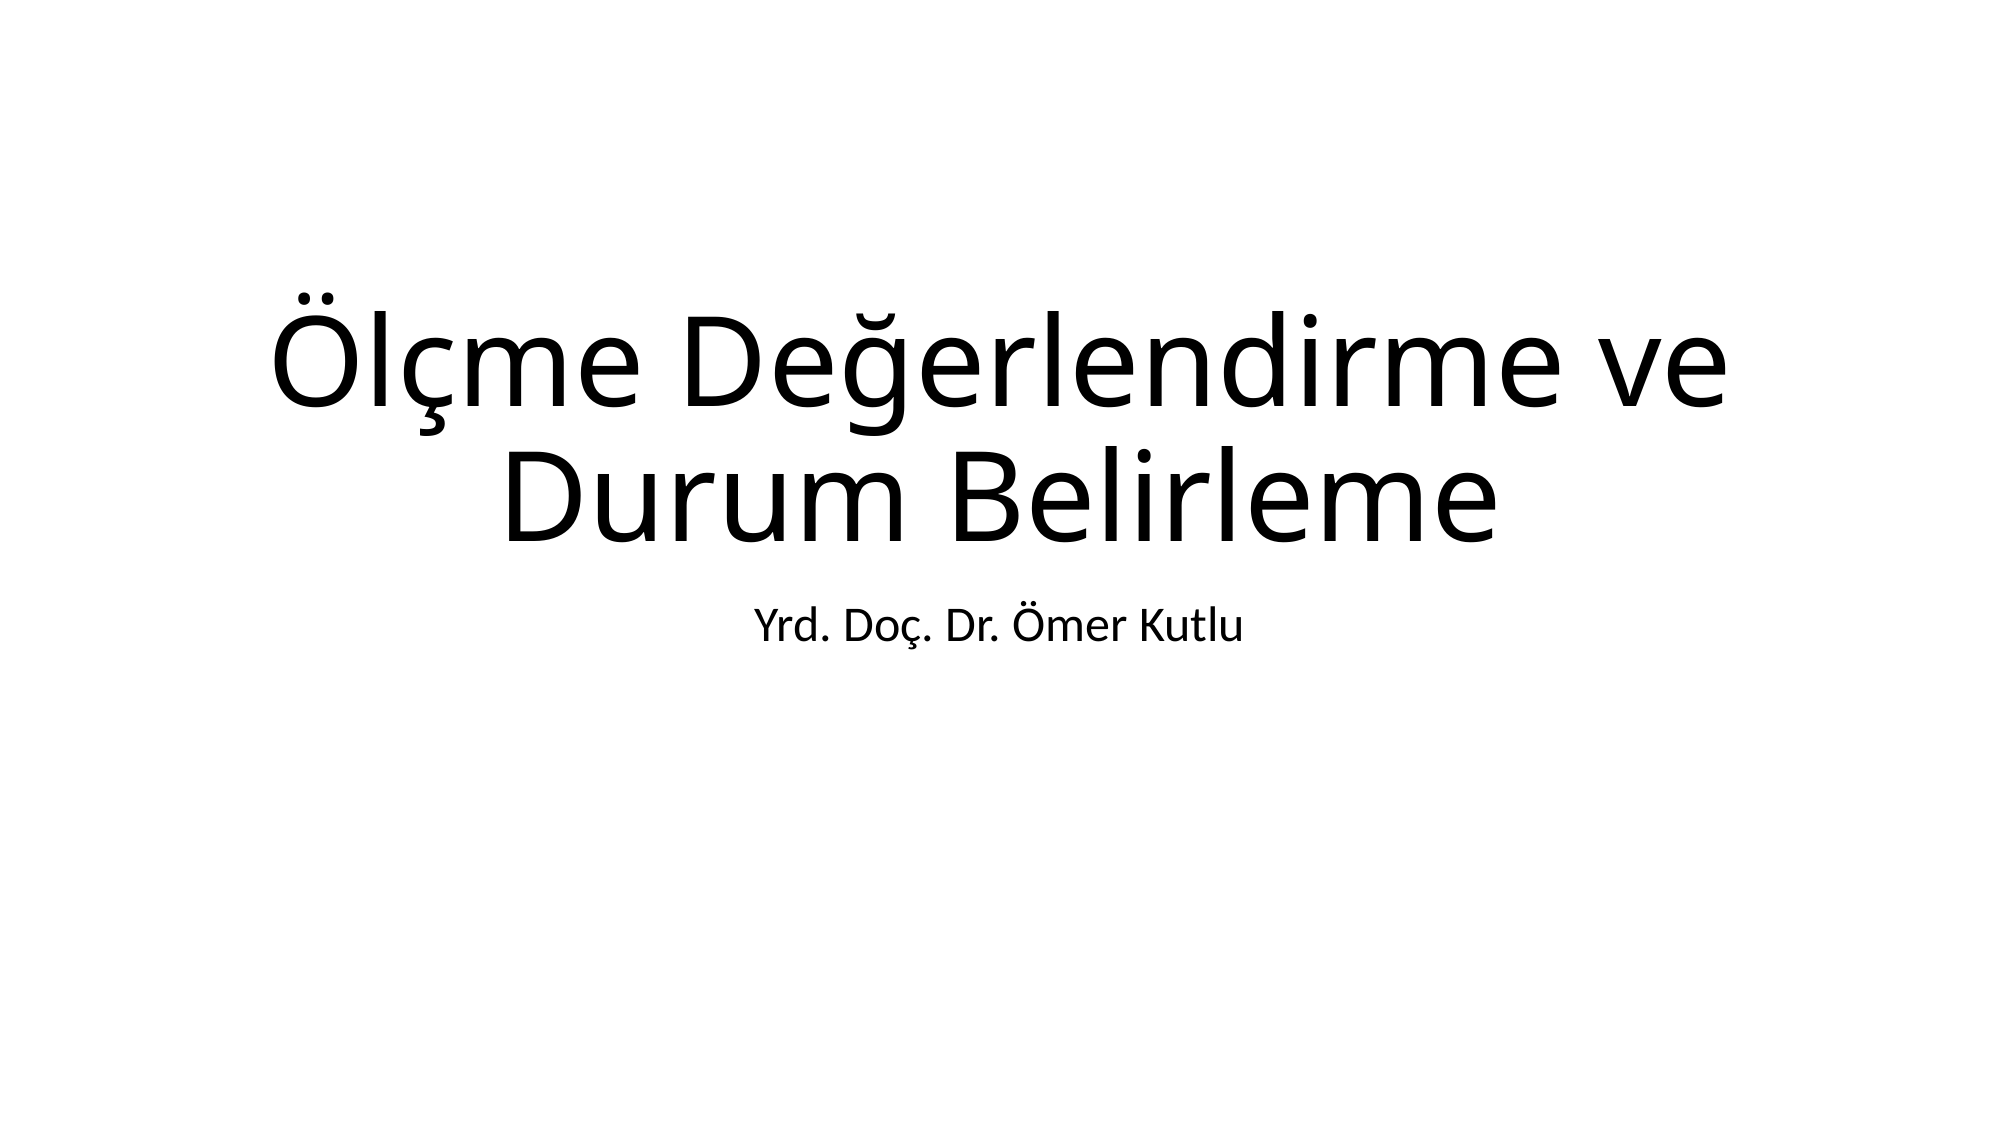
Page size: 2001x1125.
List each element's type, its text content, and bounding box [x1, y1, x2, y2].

title Ölçme Değerlendirme ve Durum Belirleme [249, 184, 1750, 576]
subtitle Yrd. Doç. Dr. Ömer Kutlu [249, 590, 1750, 863]
